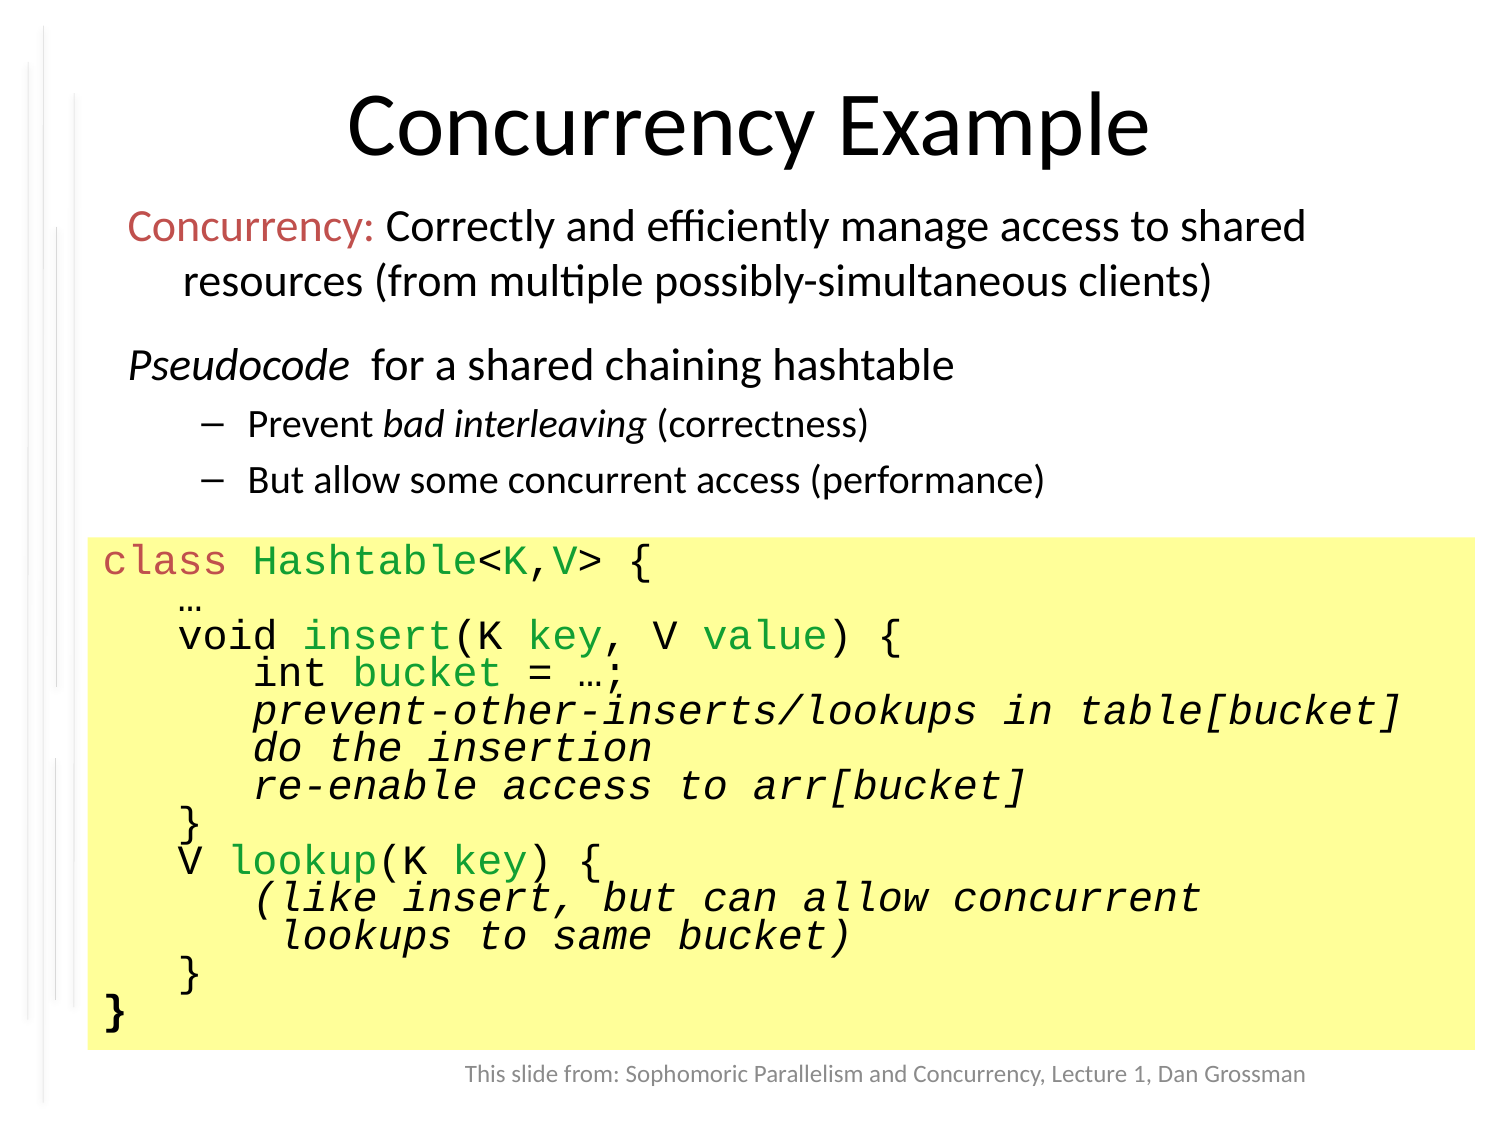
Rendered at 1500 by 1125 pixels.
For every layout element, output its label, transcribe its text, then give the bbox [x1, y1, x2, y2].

list Concurrency: Correctly and efficiently manage access to shared resources (from multiple possibly-simultaneous clients) Pseudocode for a shared chaining hashtable Prevent bad interleaving (correctness) But allow some concurrent access (performance) [112, 187, 1413, 513]
footer This slide from: Sophomoric Parallelism and Concurrency, Lecture 1, Dan Grossman [347, 1042, 1425, 1103]
title Concurrency Example [112, 24, 1388, 187]
text_box class Hashtable<K,V> { … void insert(K key, V value) { int bucket = …; prevent-other-inserts/lookups in table[bucket] do the insertion re-enable access to arr[bucket] } V lookup(K key) { (like insert, but can allow concurrent lookups to same bucket) } } [87, 537, 1475, 1050]
